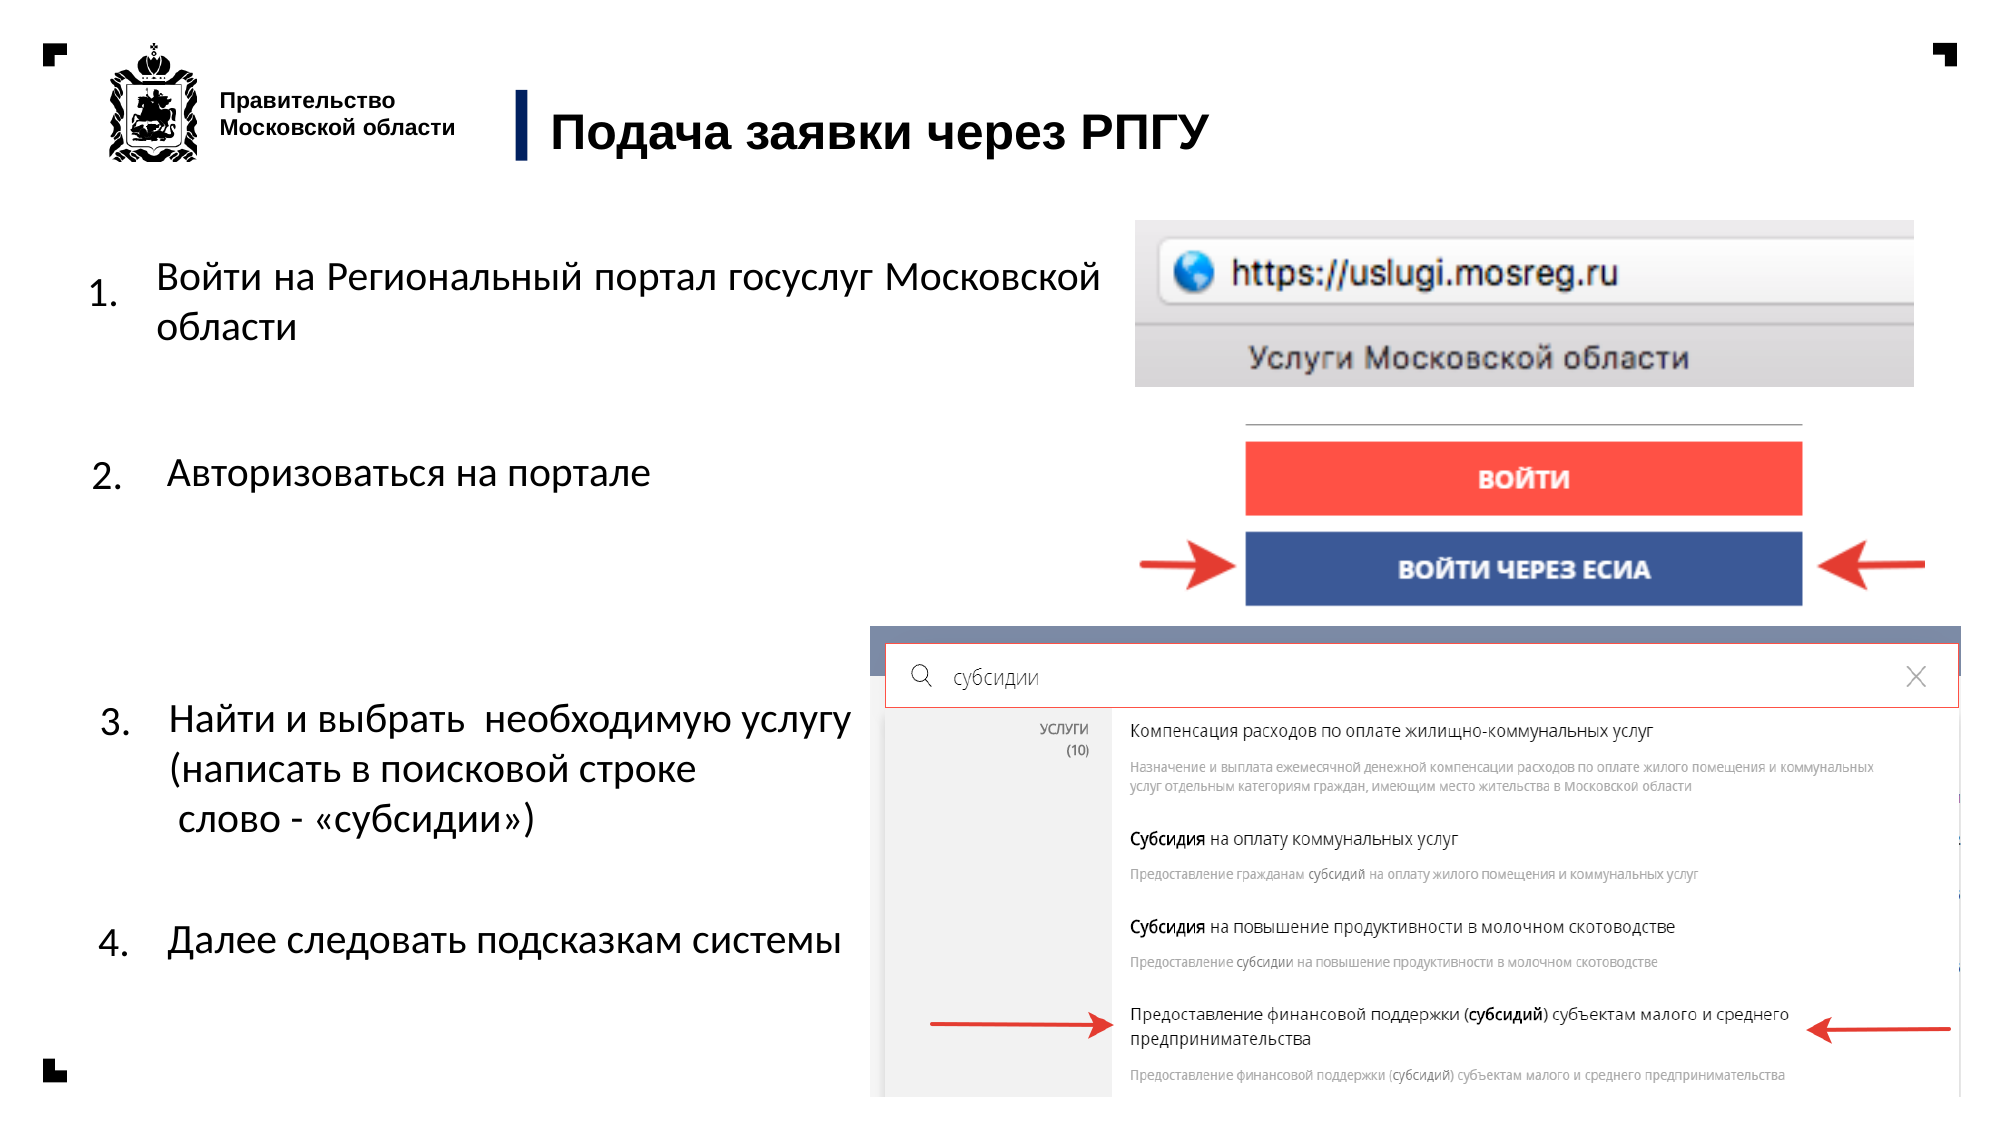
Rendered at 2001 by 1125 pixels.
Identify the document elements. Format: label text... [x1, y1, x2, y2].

text_box 3. [84, 686, 159, 752]
picture [1124, 424, 1925, 608]
text_box Войти на Региональный портал госуслуг Московской области [141, 241, 1117, 407]
text_box 2. [76, 440, 150, 506]
title Подача заявки через РПГУ [527, 99, 1955, 162]
text_box Найти и выбрать необходимую услугу (написать в поисковой строке слово - «субсидии») [153, 682, 870, 898]
picture [870, 626, 1961, 1097]
text_box Далее следовать подсказкам системы [152, 904, 870, 1019]
picture [1135, 220, 1914, 387]
text_box Авторизоваться на портале [152, 437, 1124, 552]
text_box 4. [83, 907, 157, 973]
text_box 1. [72, 257, 146, 322]
